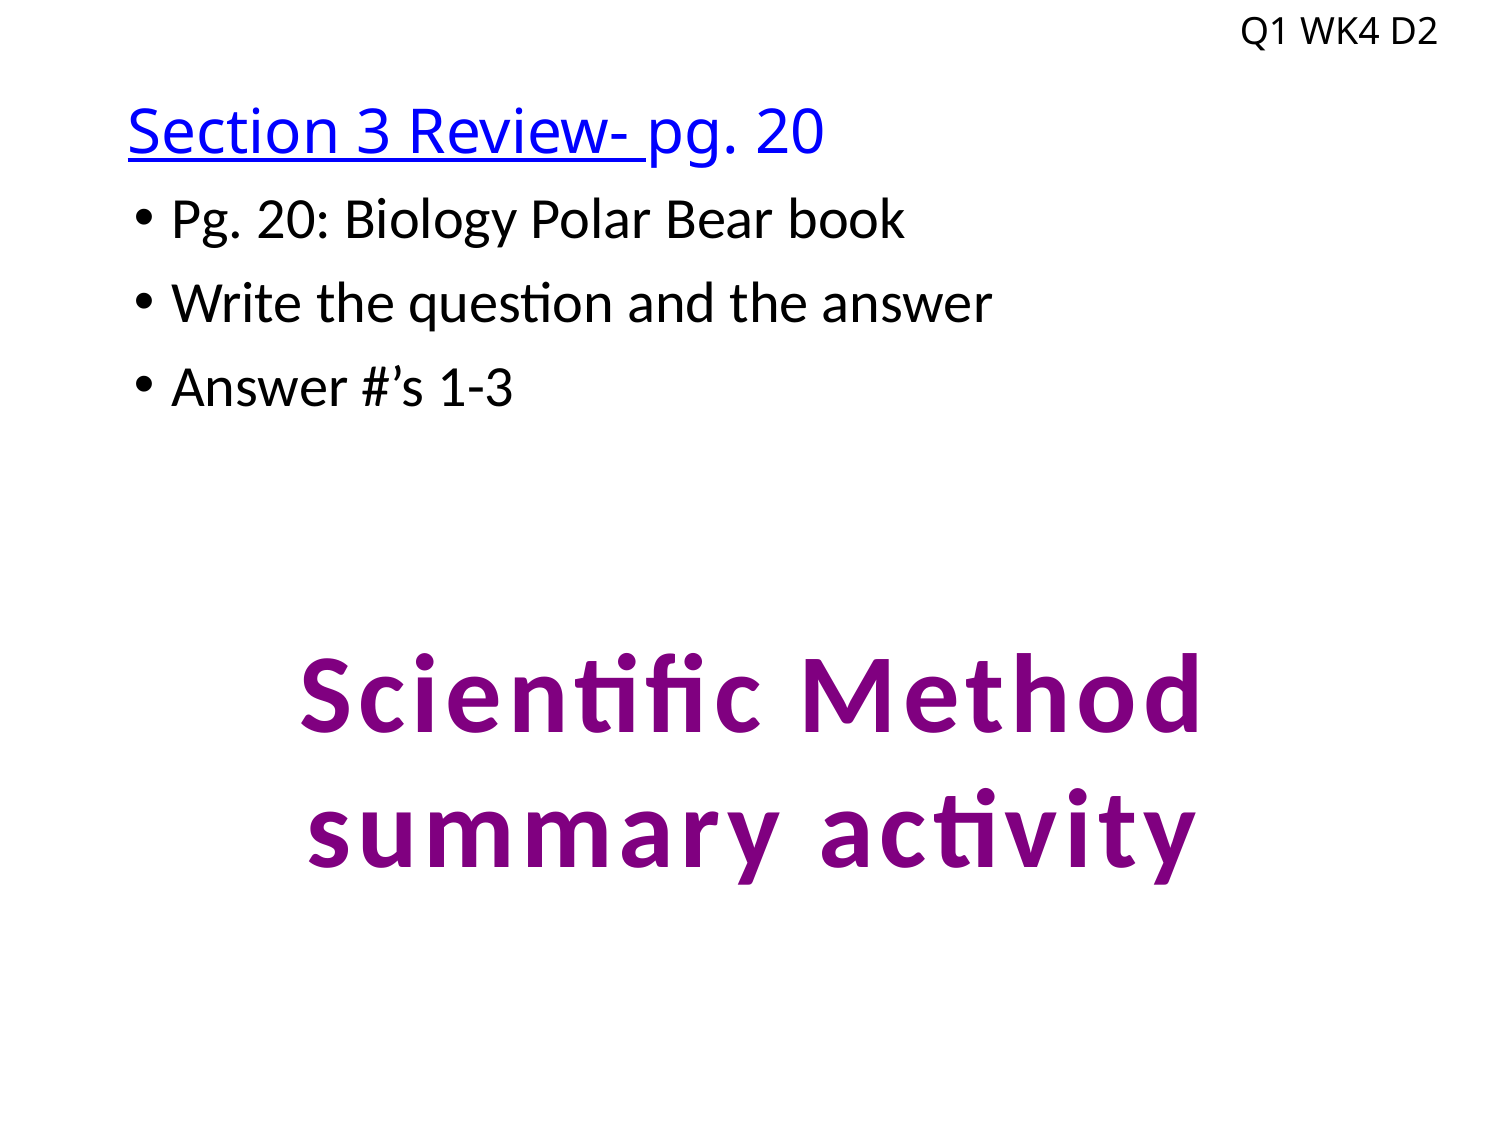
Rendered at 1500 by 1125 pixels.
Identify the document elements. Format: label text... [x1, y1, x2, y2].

text_box Scientific Method summary activity [284, 612, 1221, 898]
list Pg. 20: Biology Polar Bear book Write the question and the answer Answer #’s 1-3 [118, 180, 1382, 781]
text_box Q1 WK4 D2 [1224, 0, 1500, 60]
title Section 3 Review- pg. 20 [112, 24, 1375, 175]
